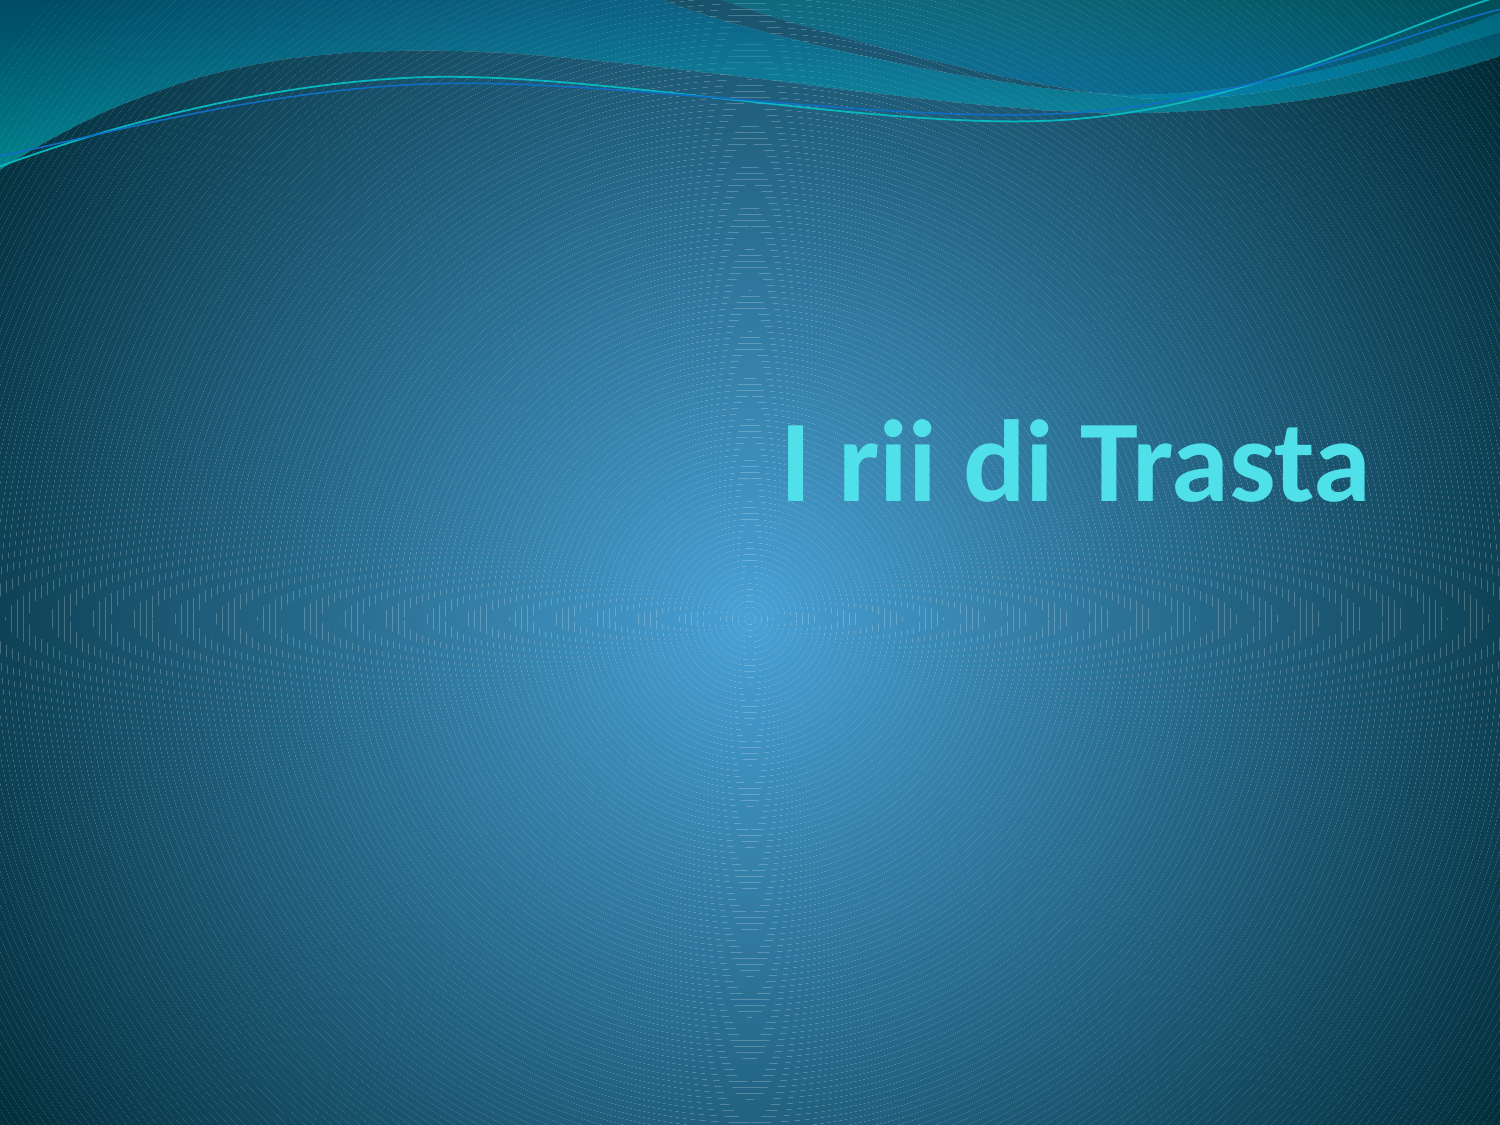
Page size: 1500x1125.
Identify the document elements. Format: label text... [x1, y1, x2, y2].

title I rii di Trasta [87, 224, 1376, 525]
